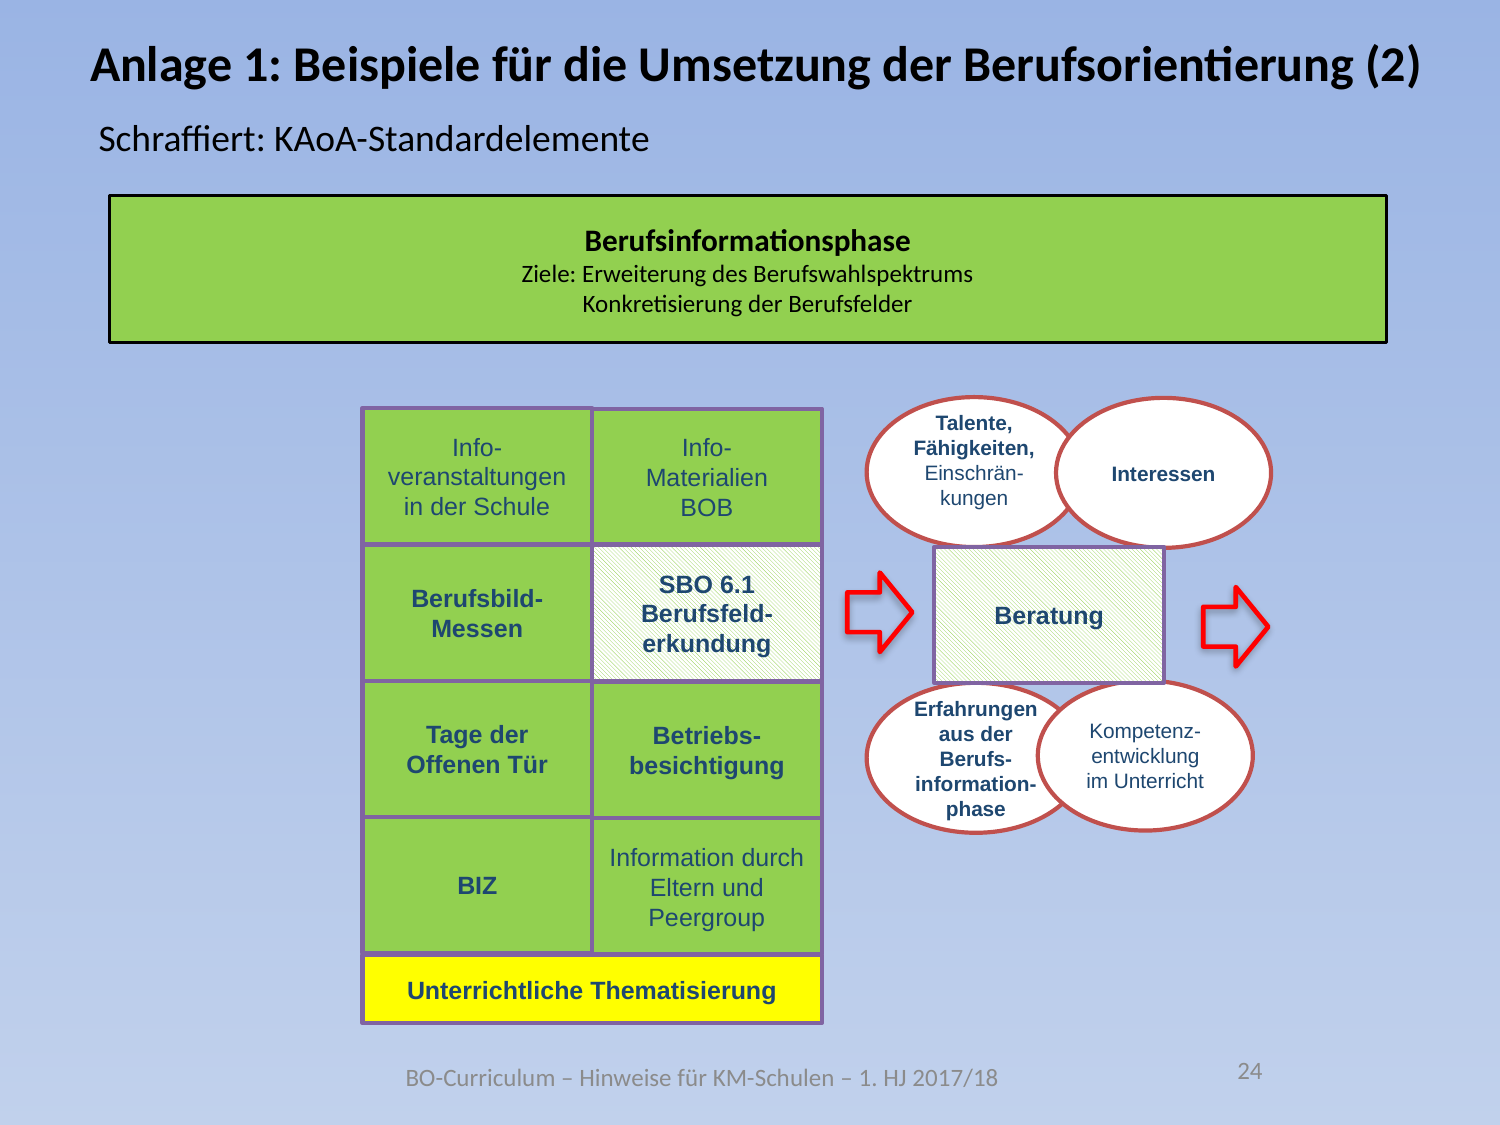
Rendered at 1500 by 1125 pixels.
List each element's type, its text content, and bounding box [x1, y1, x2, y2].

text_box Anlage 1: Beispiele für die Umsetzung der Berufsorientierung (2) [75, 23, 1500, 99]
slide_number 24 [1074, 1046, 1425, 1107]
text_box Schraffiert: KAoA-Standardelemente [83, 106, 674, 167]
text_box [847, 546, 1165, 684]
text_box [362, 407, 823, 1024]
text_box Berufsinformationsphase Ziele: Erweiterung des Berufswahlspektrums Konkretisierung der Berufsfelder [109, 195, 1387, 343]
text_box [866, 396, 1272, 834]
